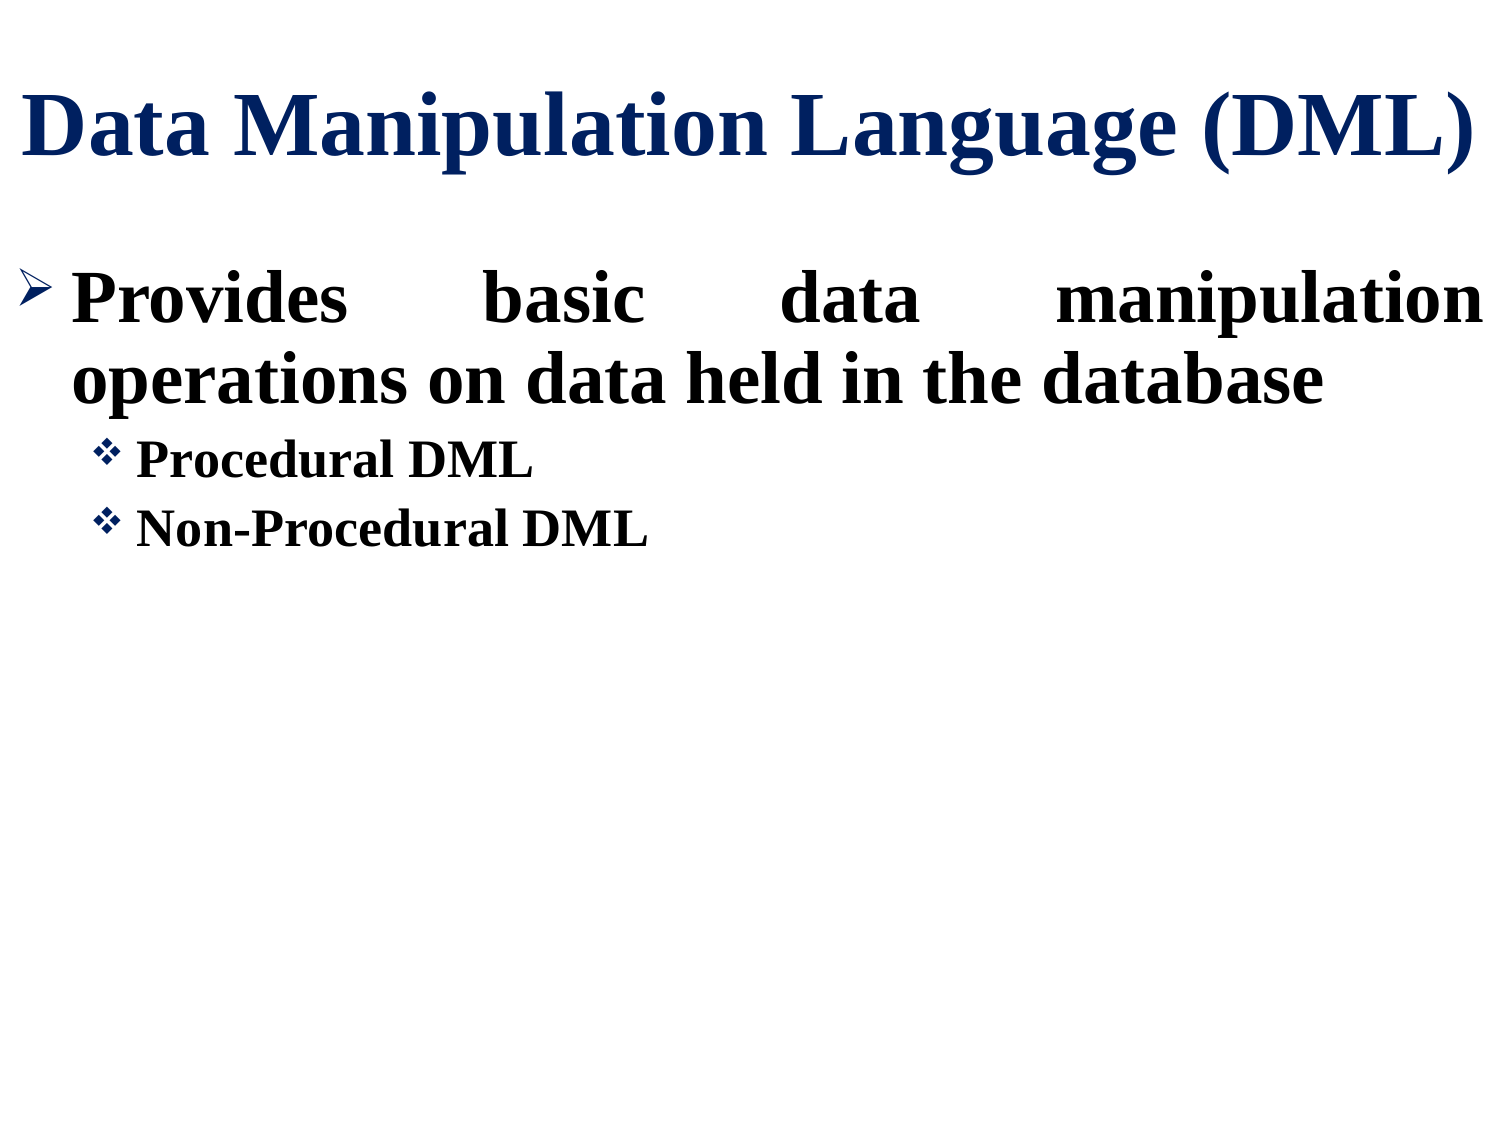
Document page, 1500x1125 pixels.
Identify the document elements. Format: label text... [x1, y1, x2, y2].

title Data Manipulation Language (DML) [0, 37, 1500, 200]
list Provides basic data manipulation operations on data held in the database Procedural DML Non-Procedural DML [0, 249, 1500, 1125]
